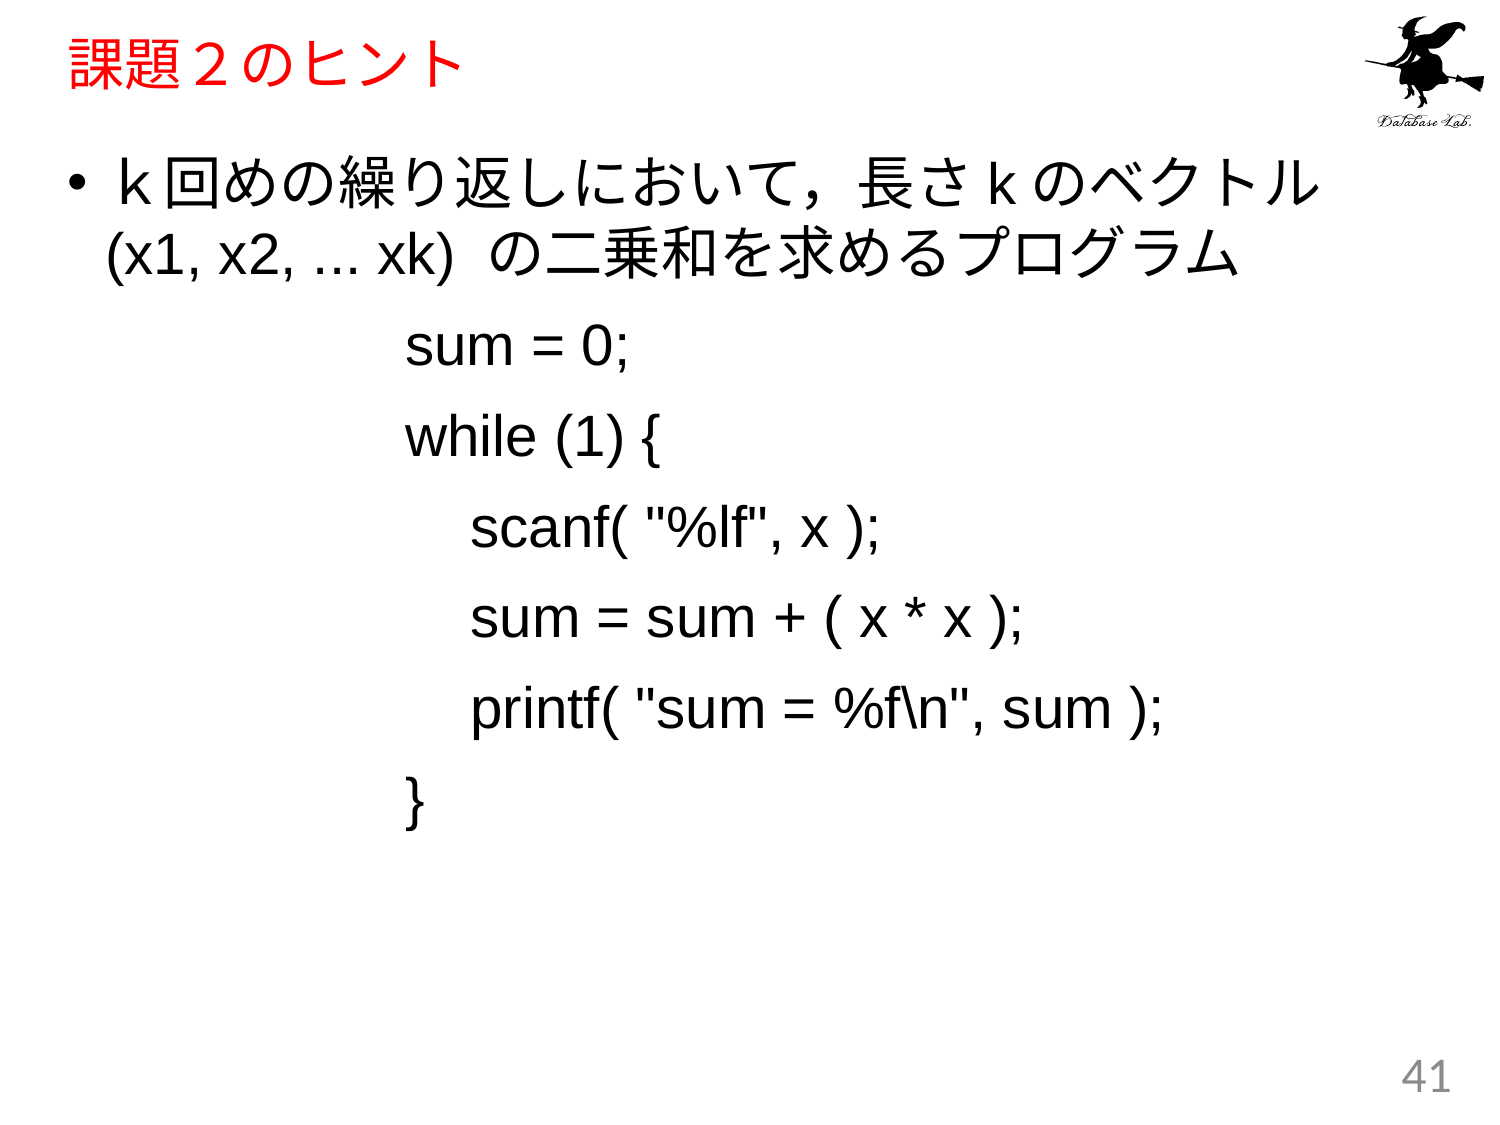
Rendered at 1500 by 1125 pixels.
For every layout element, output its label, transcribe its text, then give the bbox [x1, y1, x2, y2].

list ｋ回めの繰り返しにおいて，長さkのベクトル (x1, x2, ... xk) の二乗和を求めるプログラム sum = 0; while (1) { scanf( "%lf", x ); sum = sum + ( x * x ); printf( "sum = %f\n", sum ); } [52, 138, 1441, 1014]
title 課題２のヒント [52, 28, 1441, 106]
slide_number 41 [1129, 1042, 1467, 1103]
picture [1362, 14, 1486, 130]
